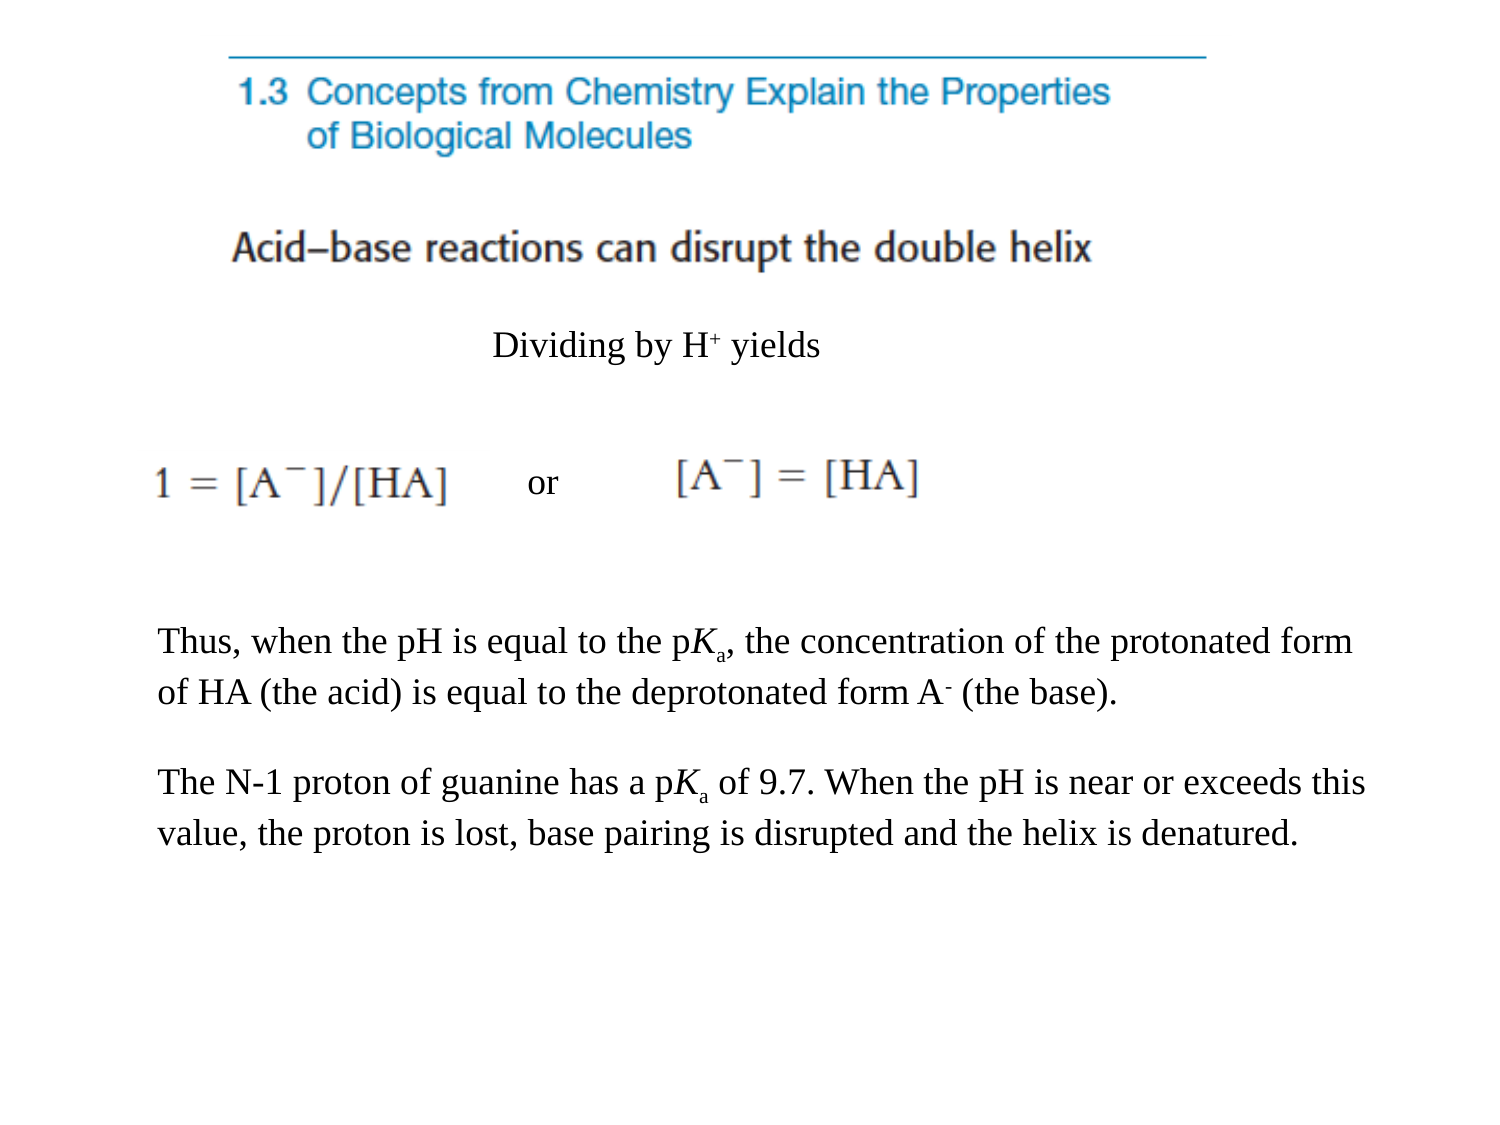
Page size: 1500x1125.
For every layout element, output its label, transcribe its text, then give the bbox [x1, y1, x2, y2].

text_box Thus, when the pH is equal to the pKa, the concentration of the protonated form of HA (the acid) is equal to the deprotonated form A- (the base). The N-1 proton of guanine has a pKa of 9.7. When the pH is near or exceeds this value, the proton is lost, base pairing is disrupted and the helix is denatured. [142, 608, 1400, 861]
text_box or [512, 449, 574, 510]
picture [649, 437, 944, 511]
picture [137, 449, 490, 532]
picture [199, 34, 1232, 171]
picture [199, 224, 1130, 288]
text_box Dividing by H+ yields [477, 312, 836, 373]
